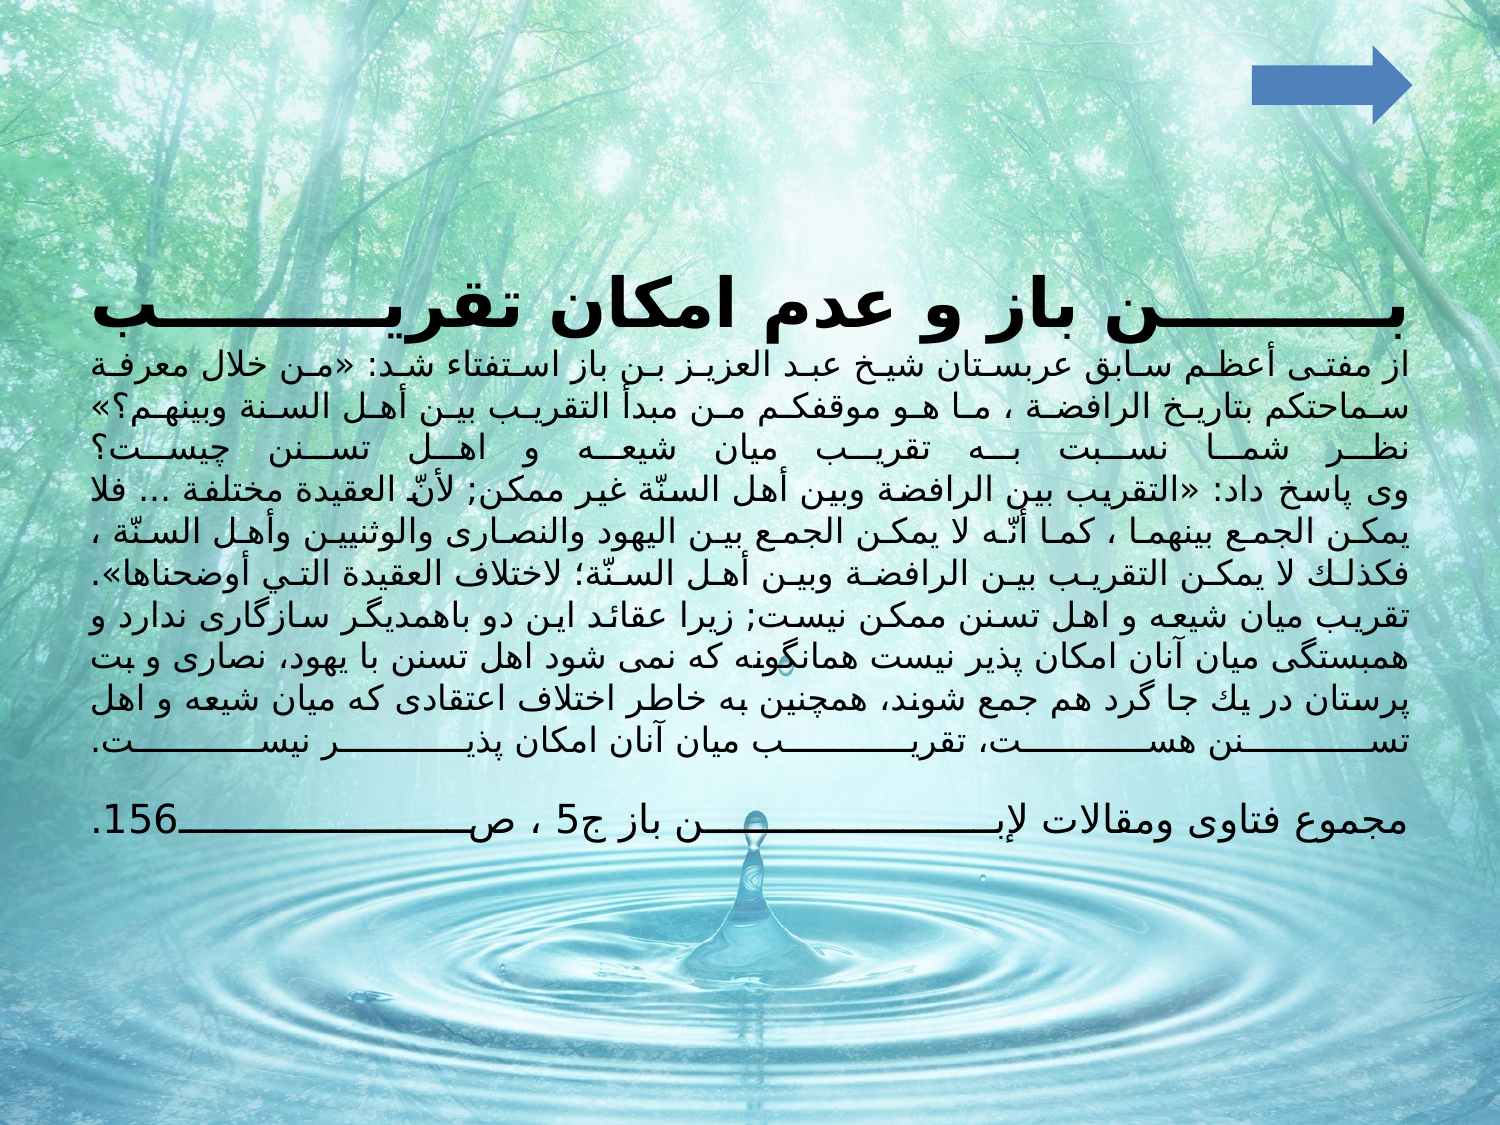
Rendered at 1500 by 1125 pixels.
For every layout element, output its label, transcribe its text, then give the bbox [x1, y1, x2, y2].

title بن باز و عدم امكان تقريب از مفتى أعظم سابق عربستان شيخ عبد العزيز بن باز استفتاء شد: «من خلال معرفة سماحتكم بتاريخ الرافضة ، ما هو موقفكم من مبدأ التقريب بين أهل السنة وبينهم؟» نظر شما نسبت به تقريب ميان شيعه و اهل تسنن چيست؟ وی پاسخ داد: «التقريب بين الرافضة وبين أهل السنّة غير ممكن; لأنّ العقيدة مختلفة ... فلا يمكن الجمع بينهما ، كما أنّه لا يمكن الجمع بين اليهود والنصارى والوثنيين وأهل السنّة ، فكذلك لا يمكن التقريب بين الرافضة وبين أهل السنّة؛ لاختلاف العقيدة التي أوضحناها». تقريب ميان شيعه و اهل تسنن ممكن نيست; زيرا عقائد اين دو باهمديگر سازگارى ندارد و همبستگى ميان آنان امكان پذير نيست همانگونه كه نمى شود اهل تسنن با يهود، نصارى و بت پرستان در يك جا گرد هم جمع شوند، همچنين به خاطر اختلاف اعتقادى كه ميان شيعه و اهل تسنن هست، تقريب ميان آنان امكان پذير نيست. مجموع فتاوى ومقالات لإبن باز ج5 ، ص156. [75, 45, 1425, 988]
picture [0, 0, 1500, 1125]
text_box [1249, 43, 1415, 127]
